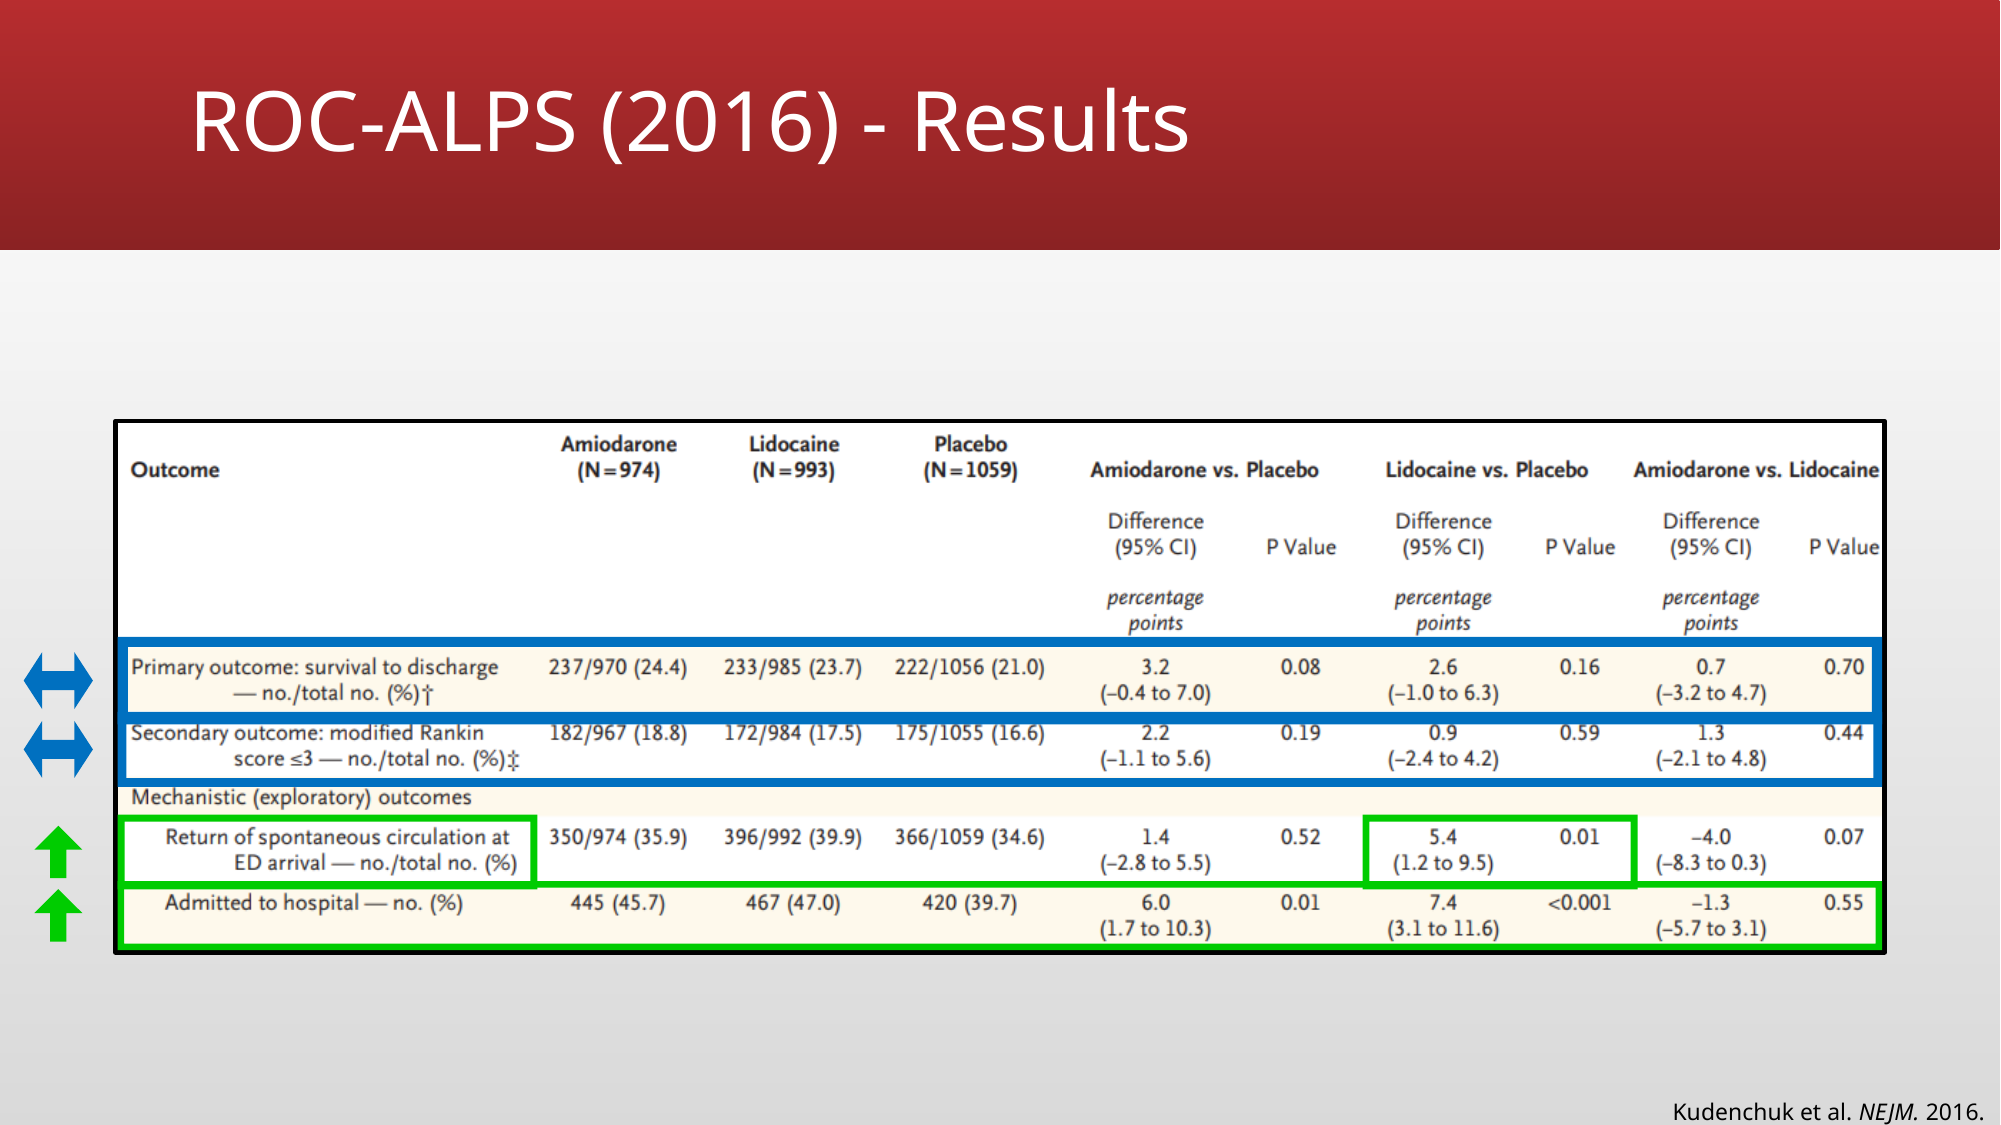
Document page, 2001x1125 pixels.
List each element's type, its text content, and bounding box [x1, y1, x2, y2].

title ROC-ALPS (2016) - Results [174, 16, 1825, 234]
text_box [34, 889, 83, 942]
text_box [23, 720, 93, 778]
text_box [23, 652, 93, 710]
picture [117, 423, 1883, 950]
text_box Kudenchuk et al. NEJM. 2016. [1537, 1097, 2000, 1125]
text_box [34, 825, 83, 879]
